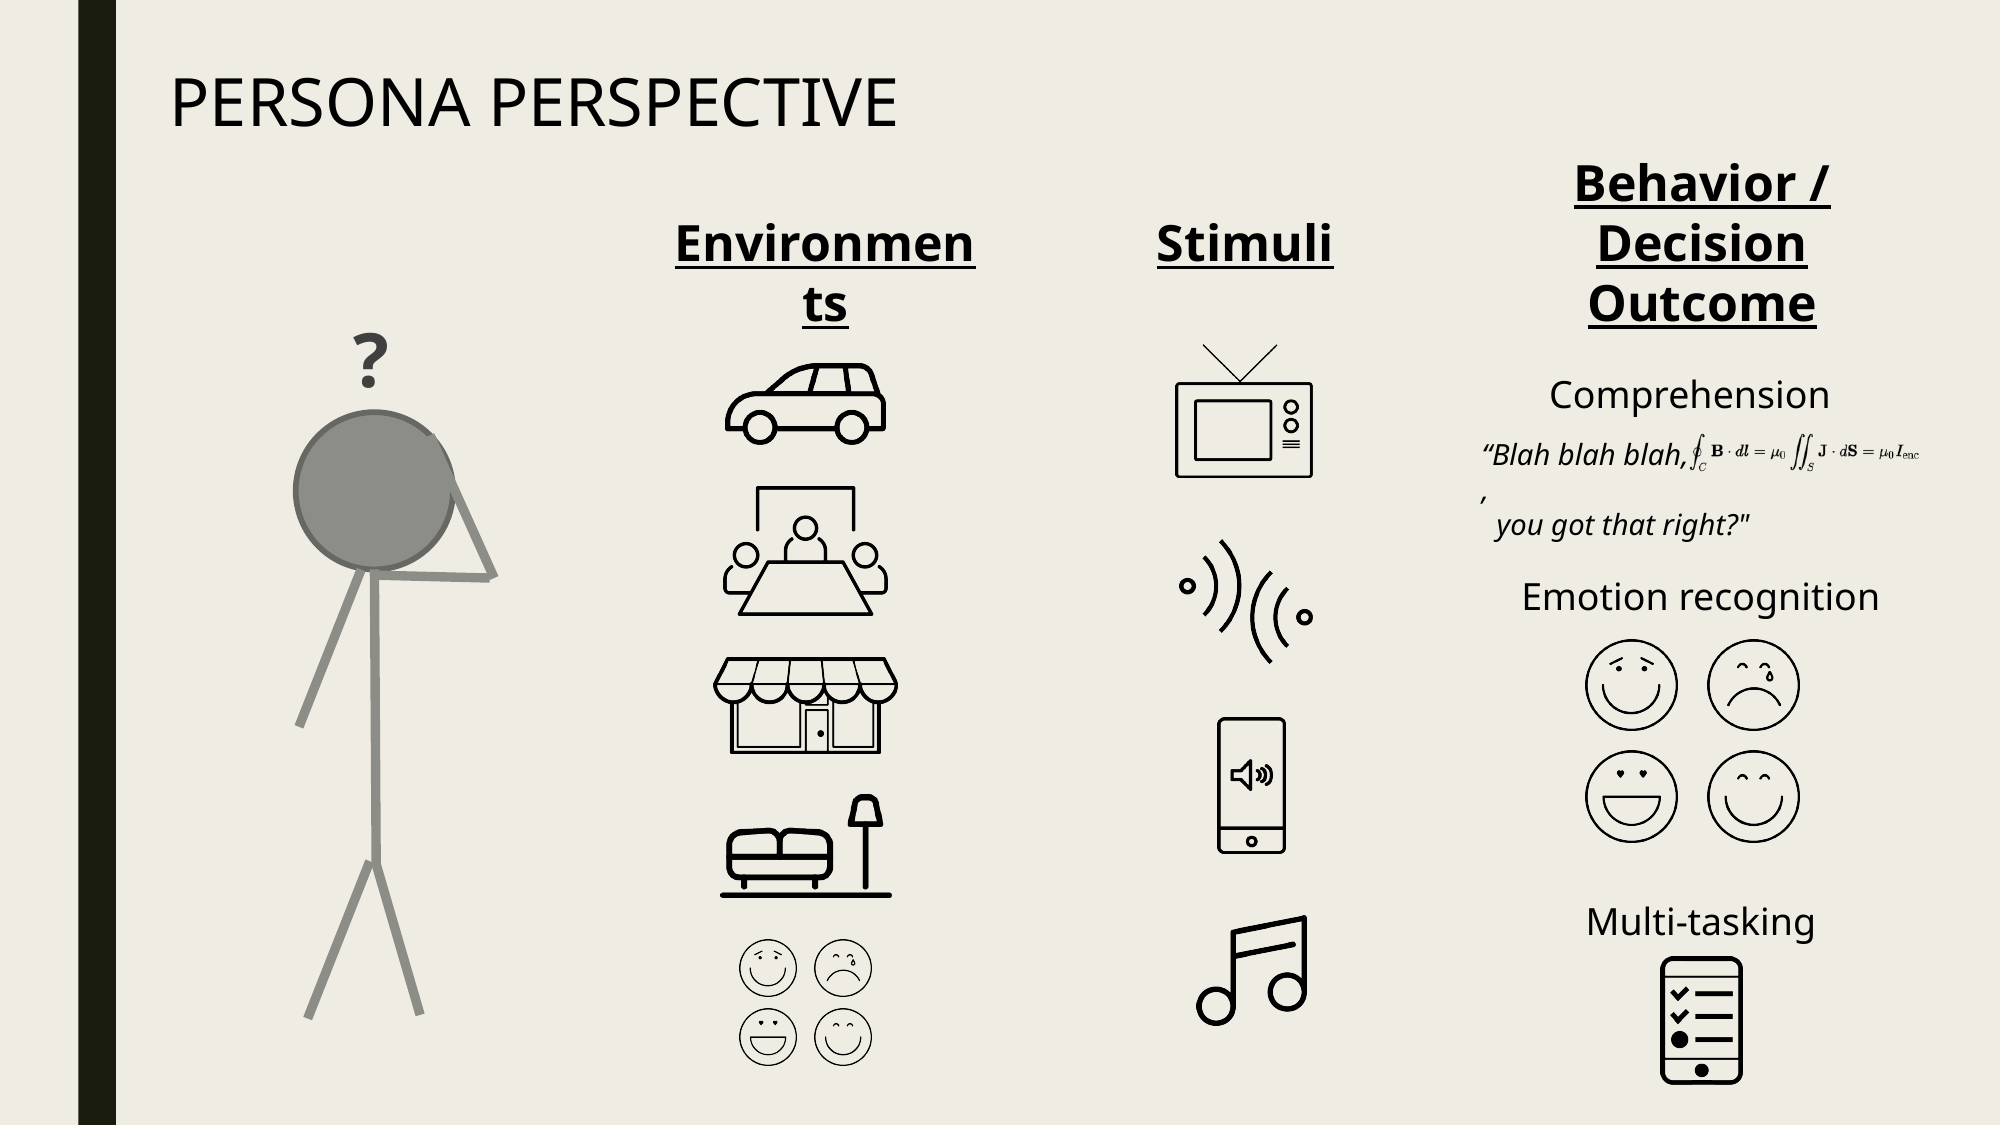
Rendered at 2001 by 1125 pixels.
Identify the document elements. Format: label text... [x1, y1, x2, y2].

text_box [739, 939, 872, 1066]
picture [725, 363, 886, 445]
picture [1179, 539, 1313, 664]
text_box PERSONA PERSPECTIVE [154, 52, 1081, 147]
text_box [1458, 363, 1957, 515]
picture [723, 486, 888, 616]
picture [1196, 915, 1307, 1026]
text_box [1469, 566, 1933, 843]
picture [720, 794, 892, 898]
picture [713, 657, 898, 754]
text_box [1469, 890, 1933, 1085]
picture [1217, 717, 1286, 854]
text_box Behavior / Decision Outcome [1493, 143, 1911, 339]
text_box Stimuli [1071, 204, 1419, 280]
text_box Environments [651, 204, 999, 340]
picture [1175, 344, 1313, 478]
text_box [295, 305, 495, 1019]
